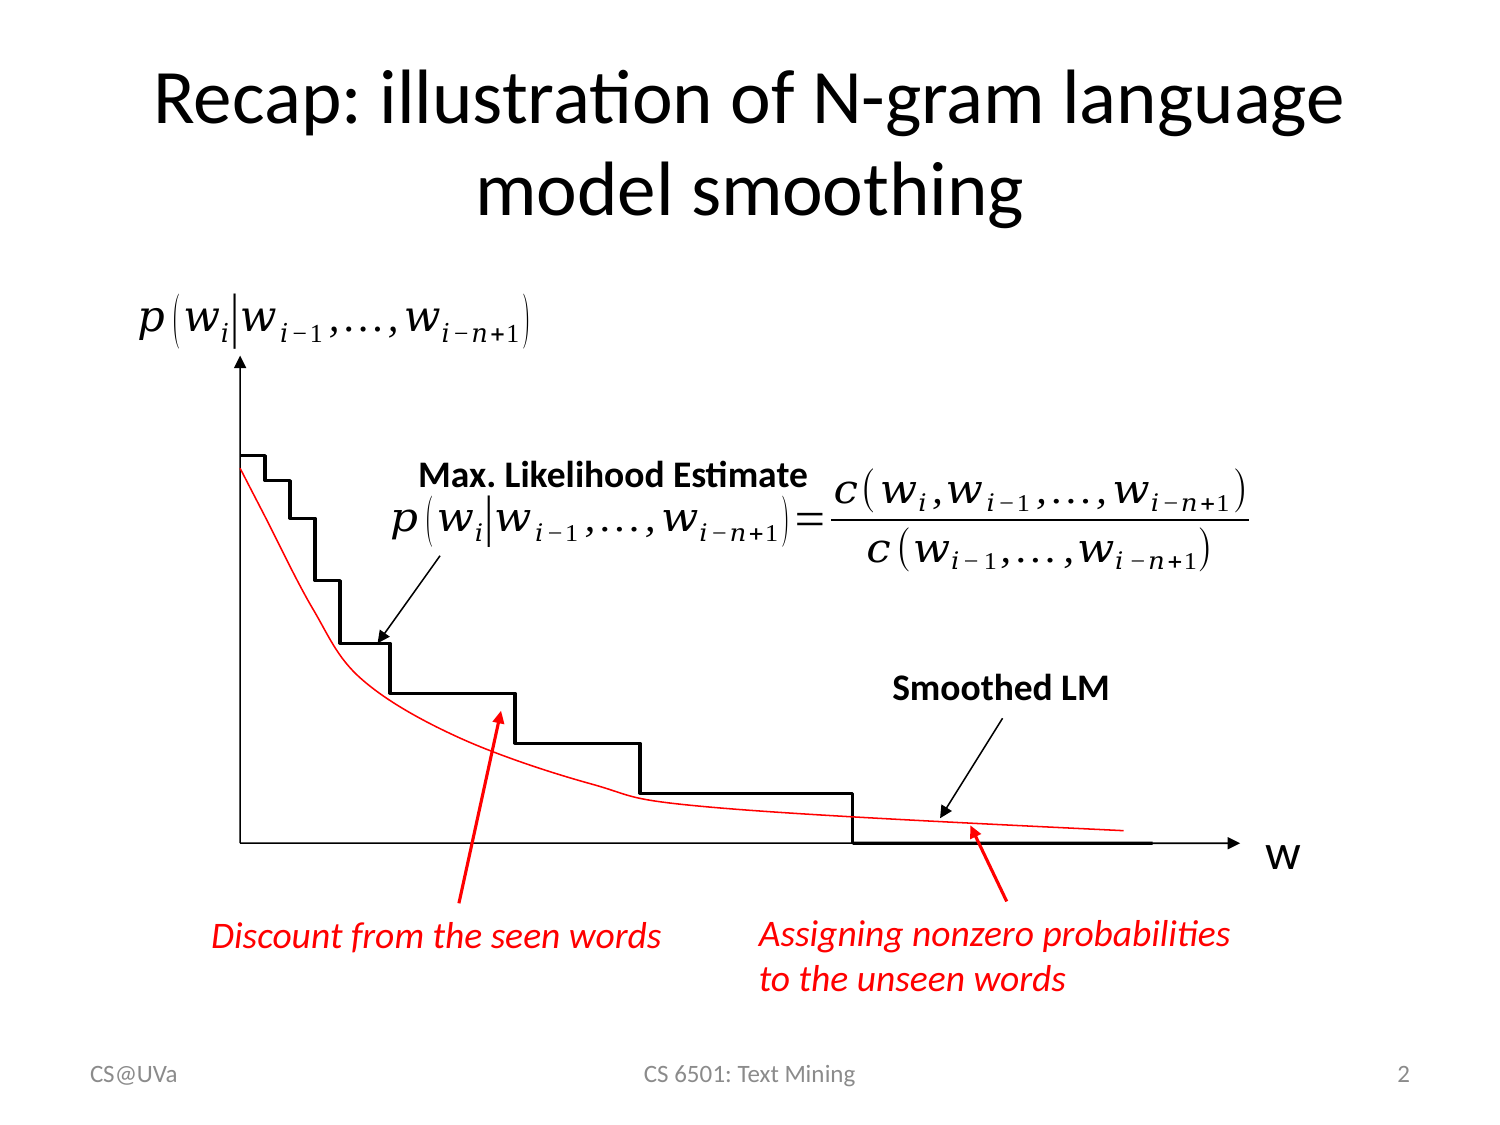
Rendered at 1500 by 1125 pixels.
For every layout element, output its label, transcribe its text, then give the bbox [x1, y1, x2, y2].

title Recap: illustration of N-gram language model smoothing [75, 45, 1425, 233]
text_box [196, 710, 722, 965]
slide_number CS@UVa [75, 1042, 425, 1103]
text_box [239, 355, 1317, 888]
slide_number 2 [1074, 1042, 1425, 1103]
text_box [743, 825, 1270, 1008]
footer CS 6501: Text Mining [512, 1042, 988, 1103]
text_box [877, 655, 1191, 819]
